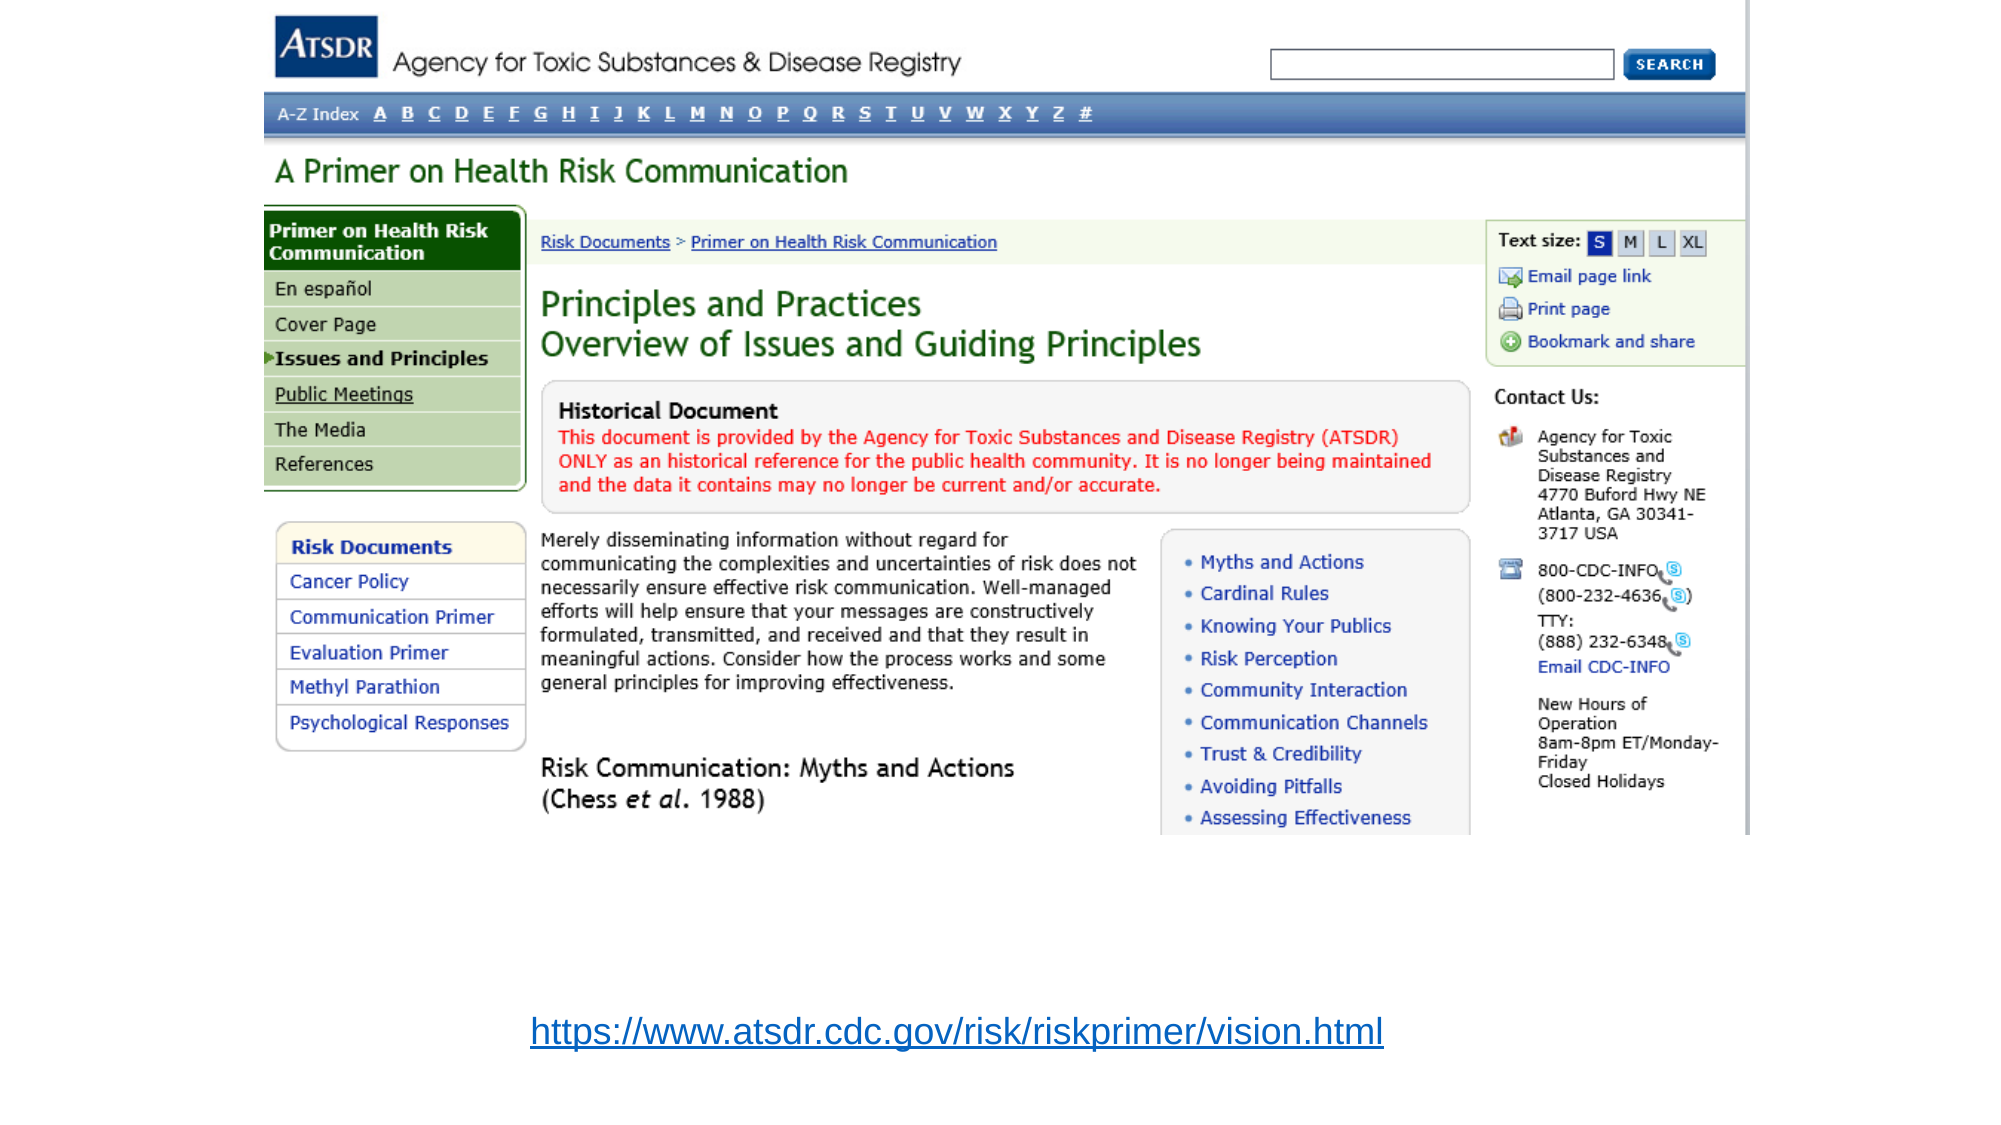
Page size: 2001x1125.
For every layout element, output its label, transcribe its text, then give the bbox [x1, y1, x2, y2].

text_box https://www.atsdr.cdc.gov/risk/riskprimer/vision.html [515, 999, 1449, 1105]
picture [264, 0, 1750, 835]
